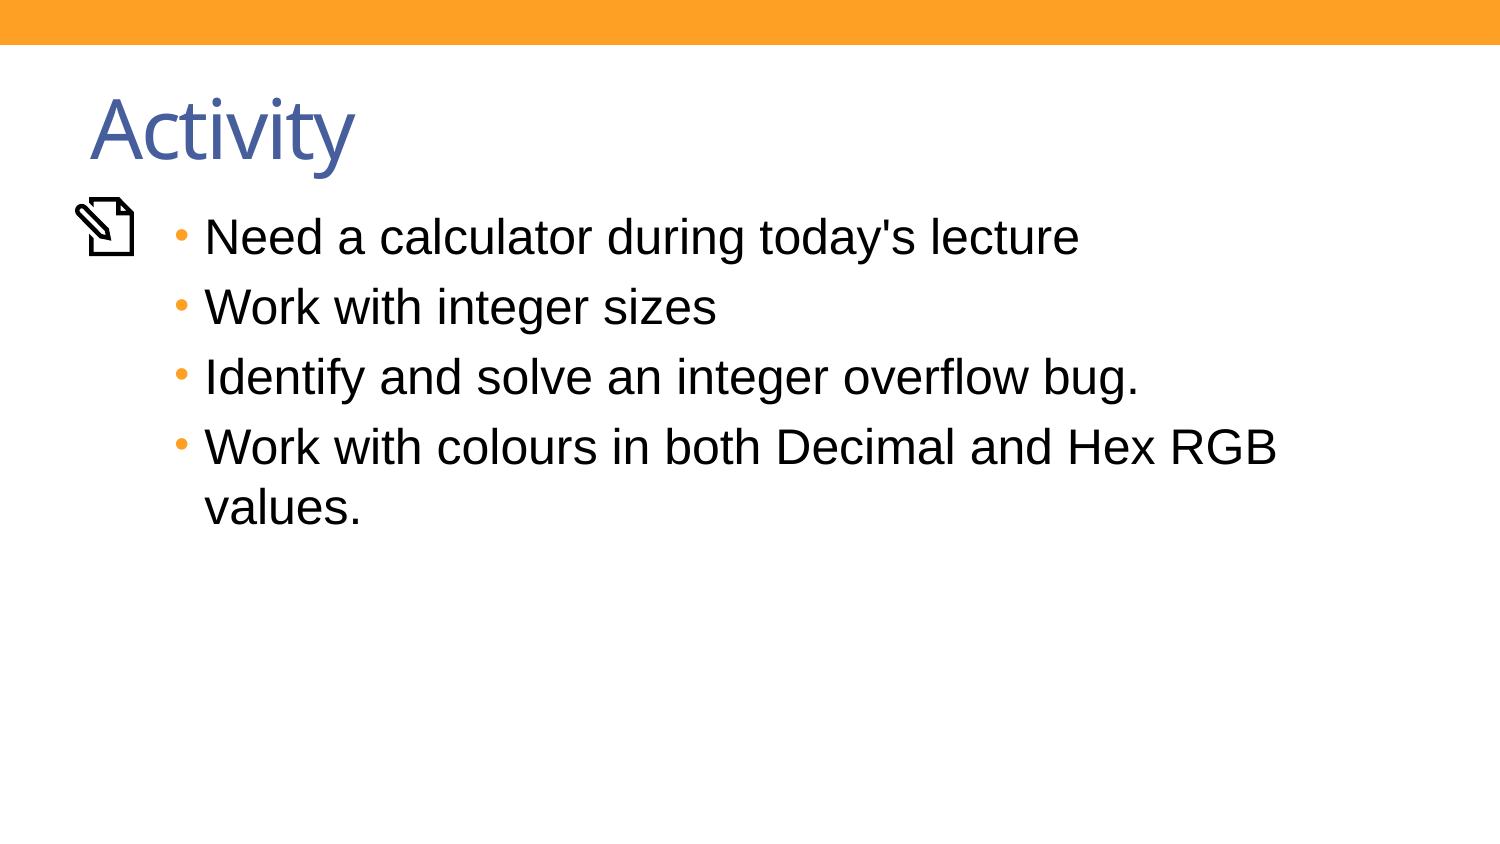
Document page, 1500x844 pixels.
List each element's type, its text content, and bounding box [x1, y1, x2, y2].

list Need a calculator during today's lecture Work with integer sizes Identify and solve an integer overflow bug. Work with colours in both Decimal and Hex RGB values. [159, 196, 1425, 797]
picture [74, 196, 135, 257]
title Activity [75, 65, 1425, 188]
